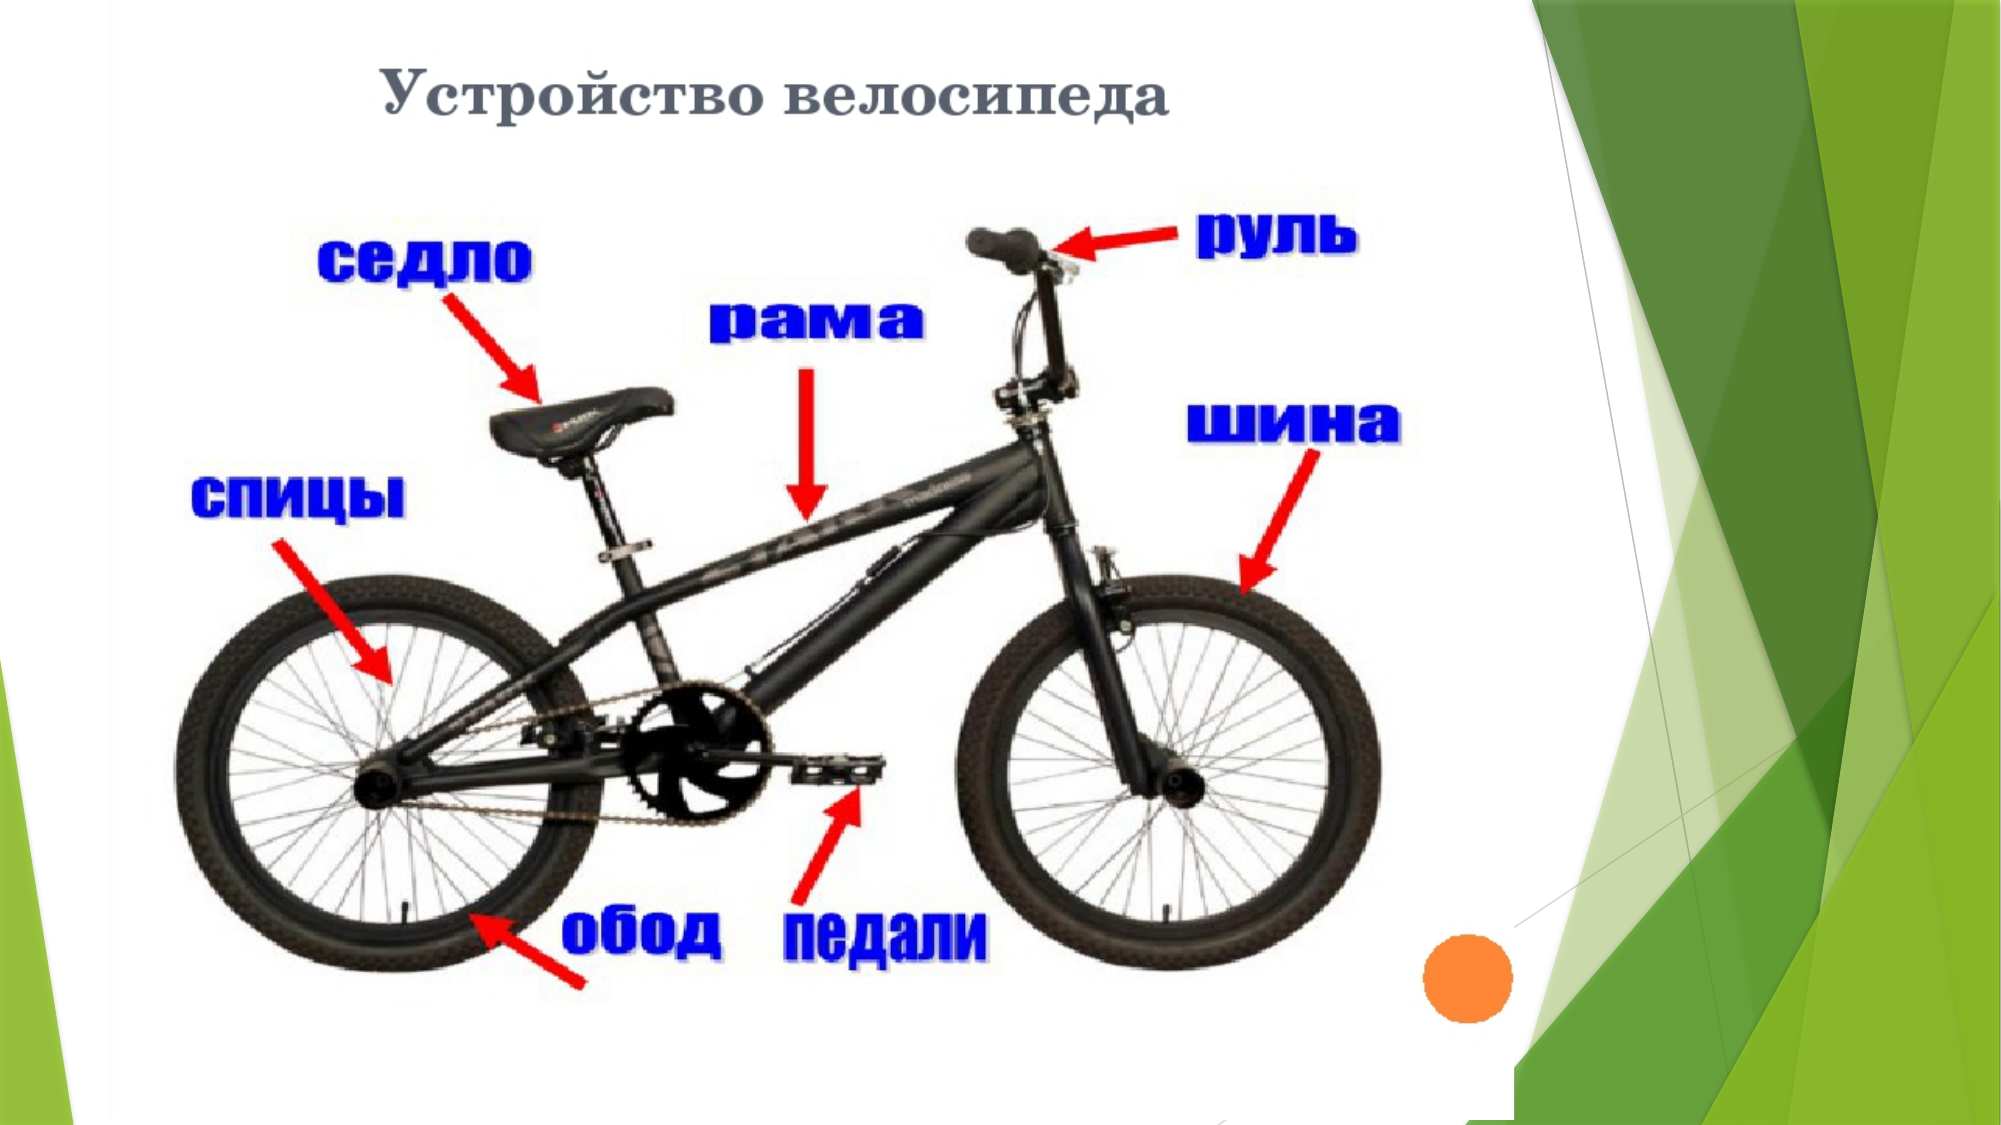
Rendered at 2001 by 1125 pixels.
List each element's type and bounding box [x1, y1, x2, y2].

picture [108, 0, 1515, 1120]
